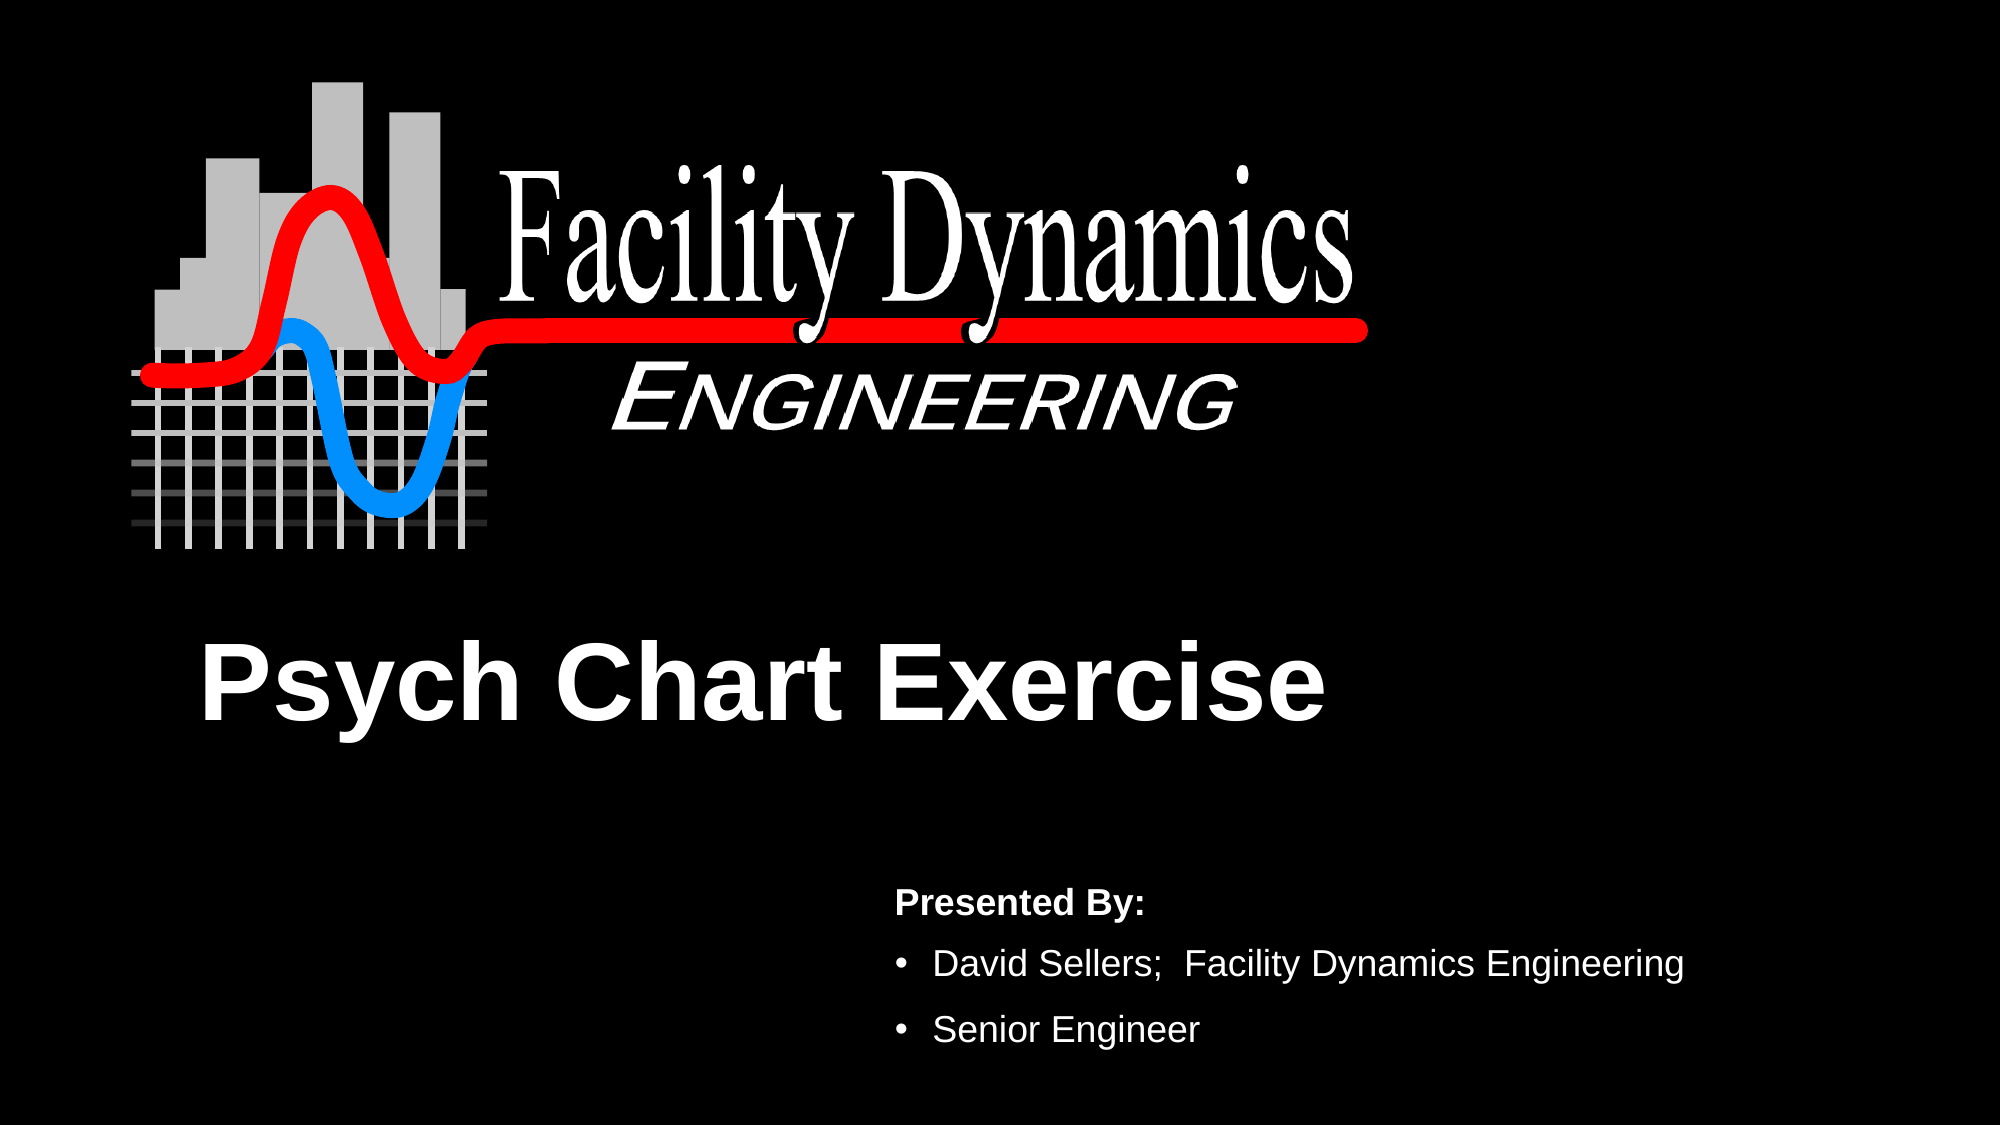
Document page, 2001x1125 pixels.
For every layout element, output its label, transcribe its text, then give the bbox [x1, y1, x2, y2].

list David Sellers; Facility Dynamics Engineering [879, 936, 1989, 997]
list Senior Engineer [879, 1002, 1989, 1063]
title Psych Chart Exercise [184, 618, 1884, 750]
picture [389, 0, 1463, 587]
